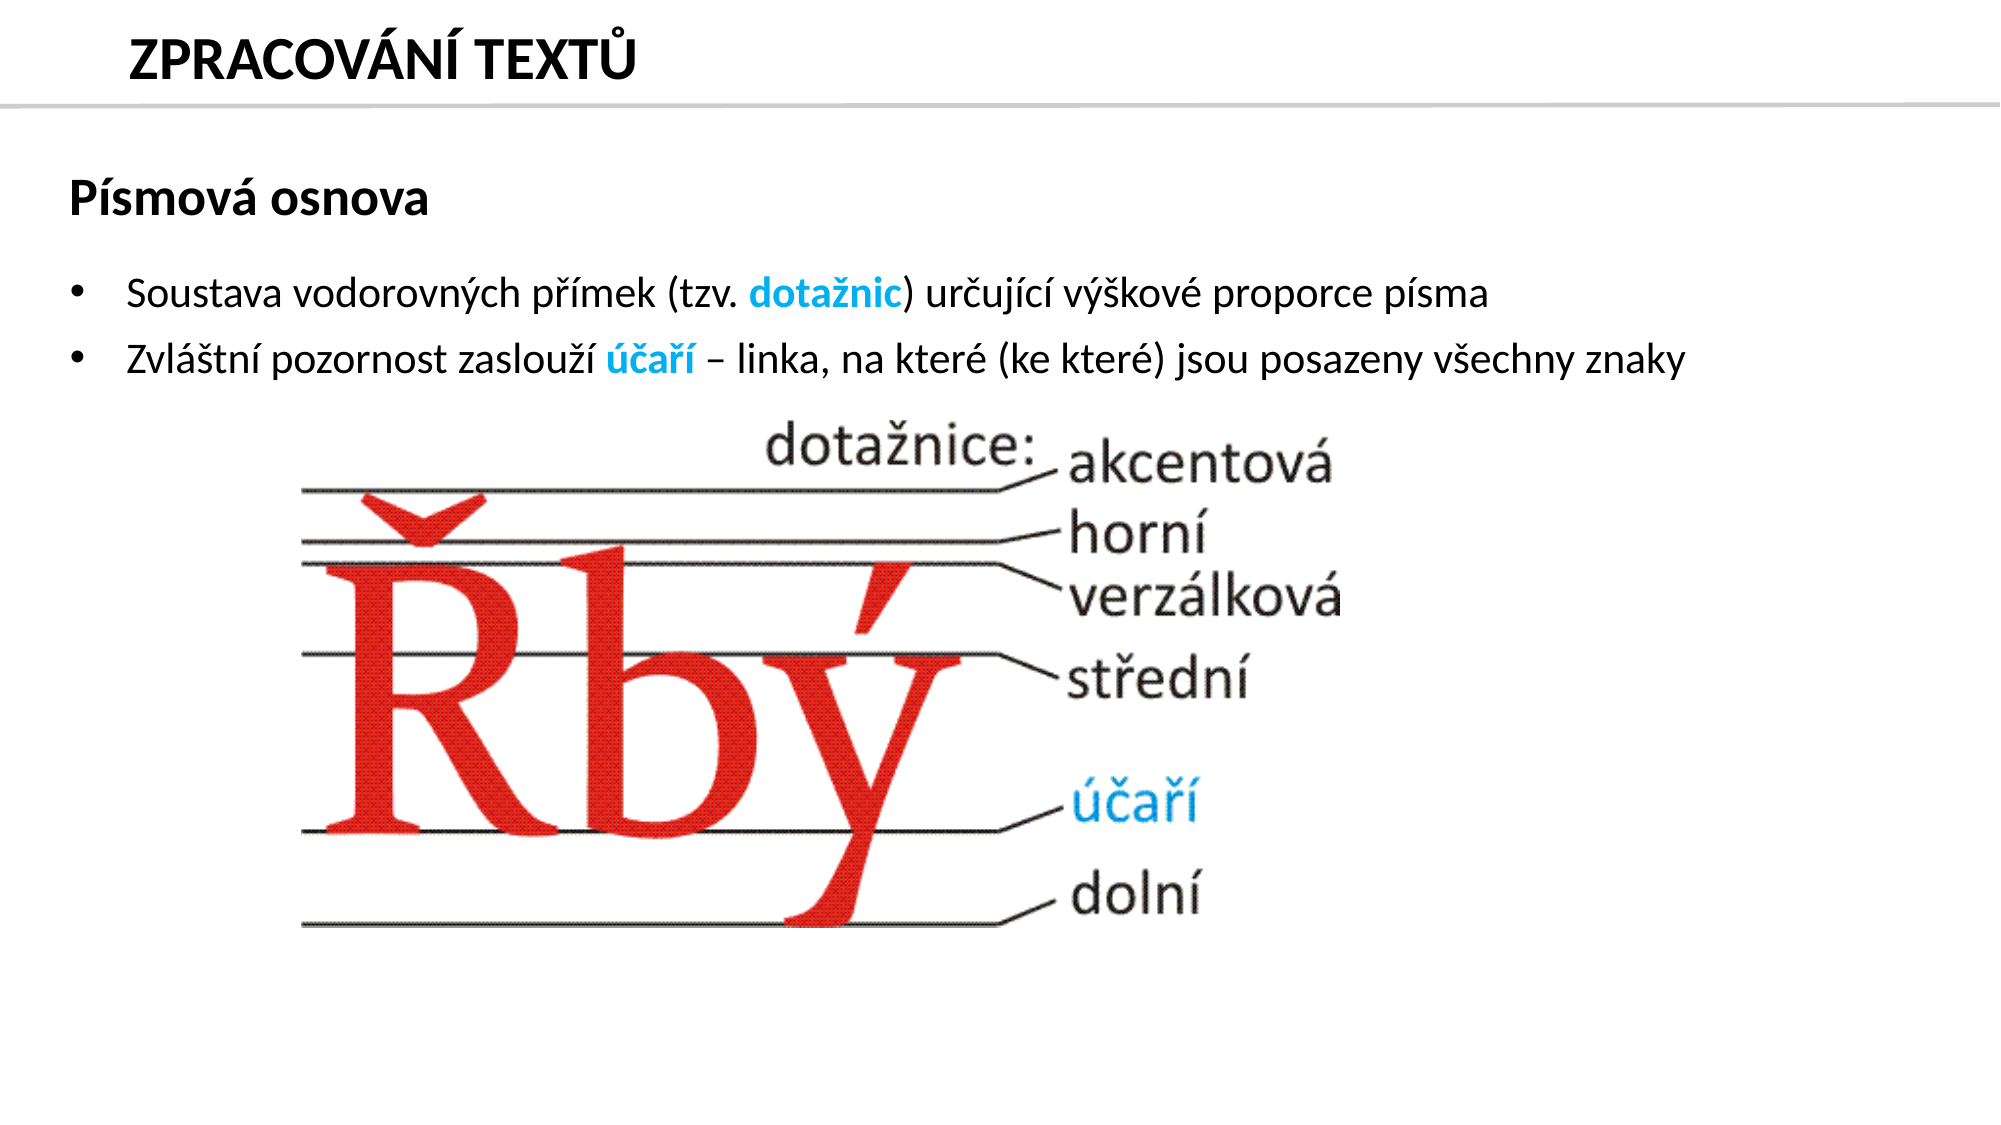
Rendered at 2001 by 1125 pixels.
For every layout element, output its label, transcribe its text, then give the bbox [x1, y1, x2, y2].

picture [301, 420, 1340, 928]
list Písmová osnova [55, 160, 1841, 243]
title ZPRACOVÁNÍ TEXTŮ [0, 19, 1969, 101]
list Soustava vodorovných přímek (tzv. dotažnic) určující výškové proporce písma Zvláštní pozornost zaslouží účaří – linka, na které (ke které) jsou posazeny všechny znaky [55, 243, 1841, 1035]
